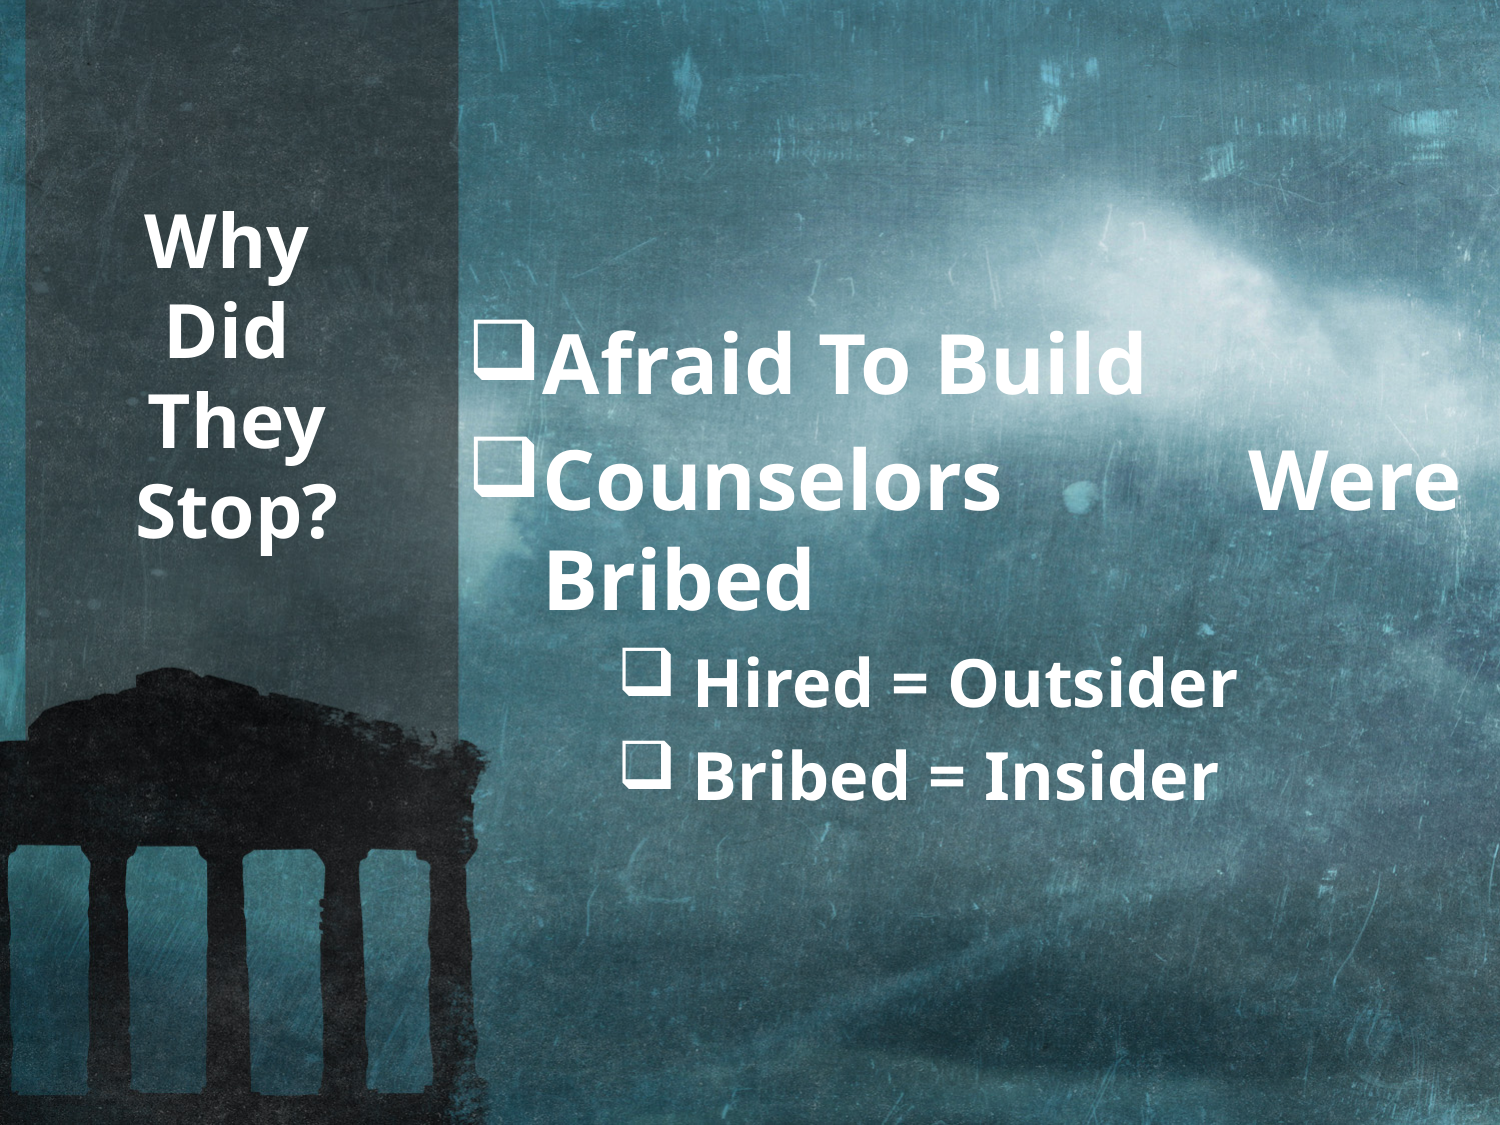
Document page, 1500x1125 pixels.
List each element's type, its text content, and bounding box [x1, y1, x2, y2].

list Afraid To Build Counselors Were Bribed Hired = Outsider Bribed = Insider [452, 41, 1478, 1084]
picture [0, 0, 1500, 1125]
title Why Did They Stop? [20, 78, 453, 669]
